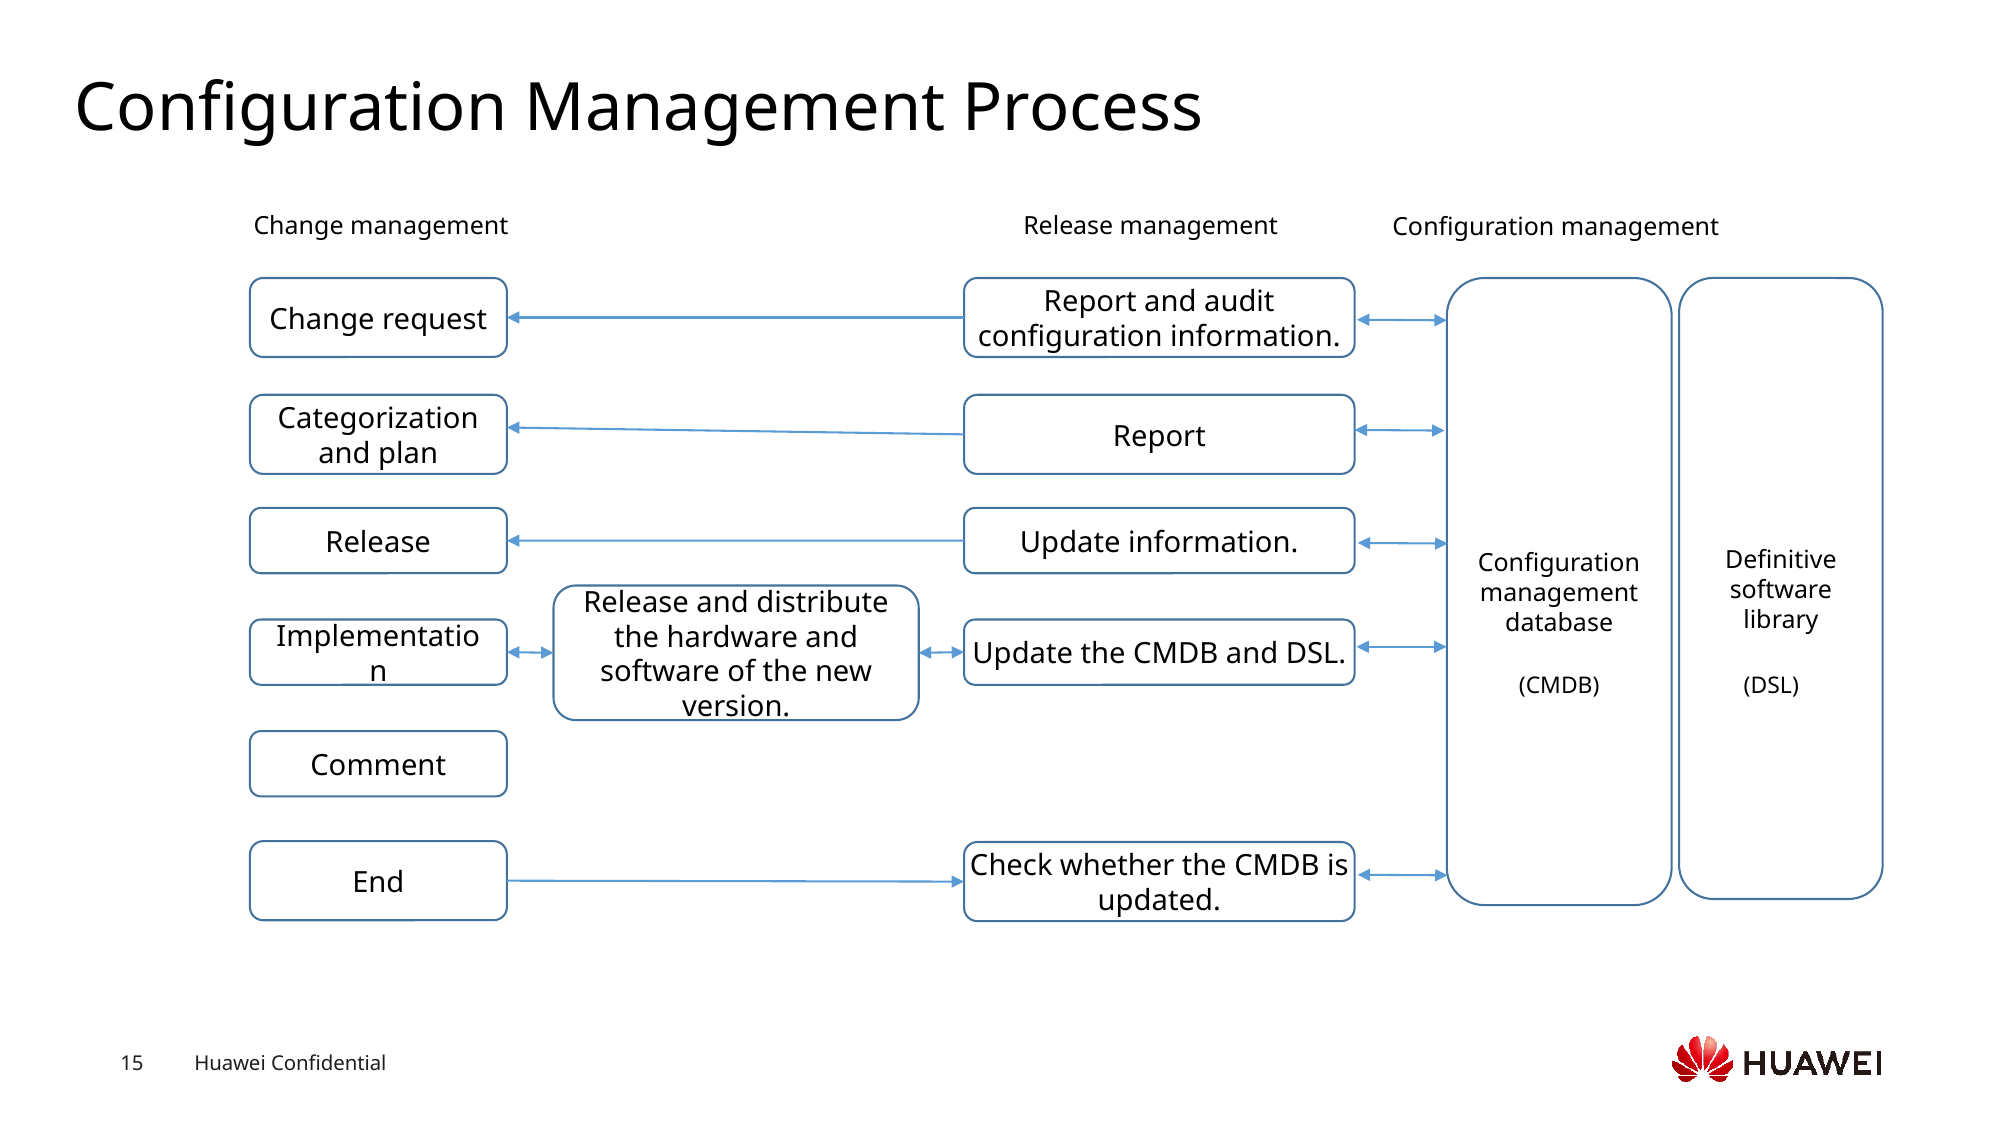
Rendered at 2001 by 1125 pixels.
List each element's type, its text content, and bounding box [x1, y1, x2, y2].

title Configuration Management Process [74, 73, 1928, 155]
text_box Configuration management database [1445, 276, 1673, 907]
text_box Definitive software library [1678, 276, 1884, 901]
text_box Report [963, 393, 1356, 475]
text_box End [248, 840, 508, 922]
text_box Release [248, 506, 508, 575]
picture [1672, 1036, 1881, 1082]
text_box Release management [1008, 202, 1294, 248]
text_box Update the CMDB and DSL. [963, 618, 1356, 686]
text_box Report and audit configuration information. [963, 276, 1356, 359]
text_box Comment [248, 730, 508, 798]
text_box Change management [238, 202, 524, 248]
text_box Implementation [248, 618, 508, 686]
text_box (CMDB) [1503, 663, 1615, 706]
text_box Update information. [963, 506, 1356, 575]
text_box Change request [248, 276, 508, 359]
text_box Release and distribute the hardware and software of the new version. [552, 584, 920, 722]
text_box Check whether the CMDB is updated. [963, 840, 1356, 923]
text_box (DSL) [1728, 663, 1814, 706]
text_box Configuration management [1377, 202, 1735, 248]
text_box Categorization and plan [248, 393, 508, 475]
